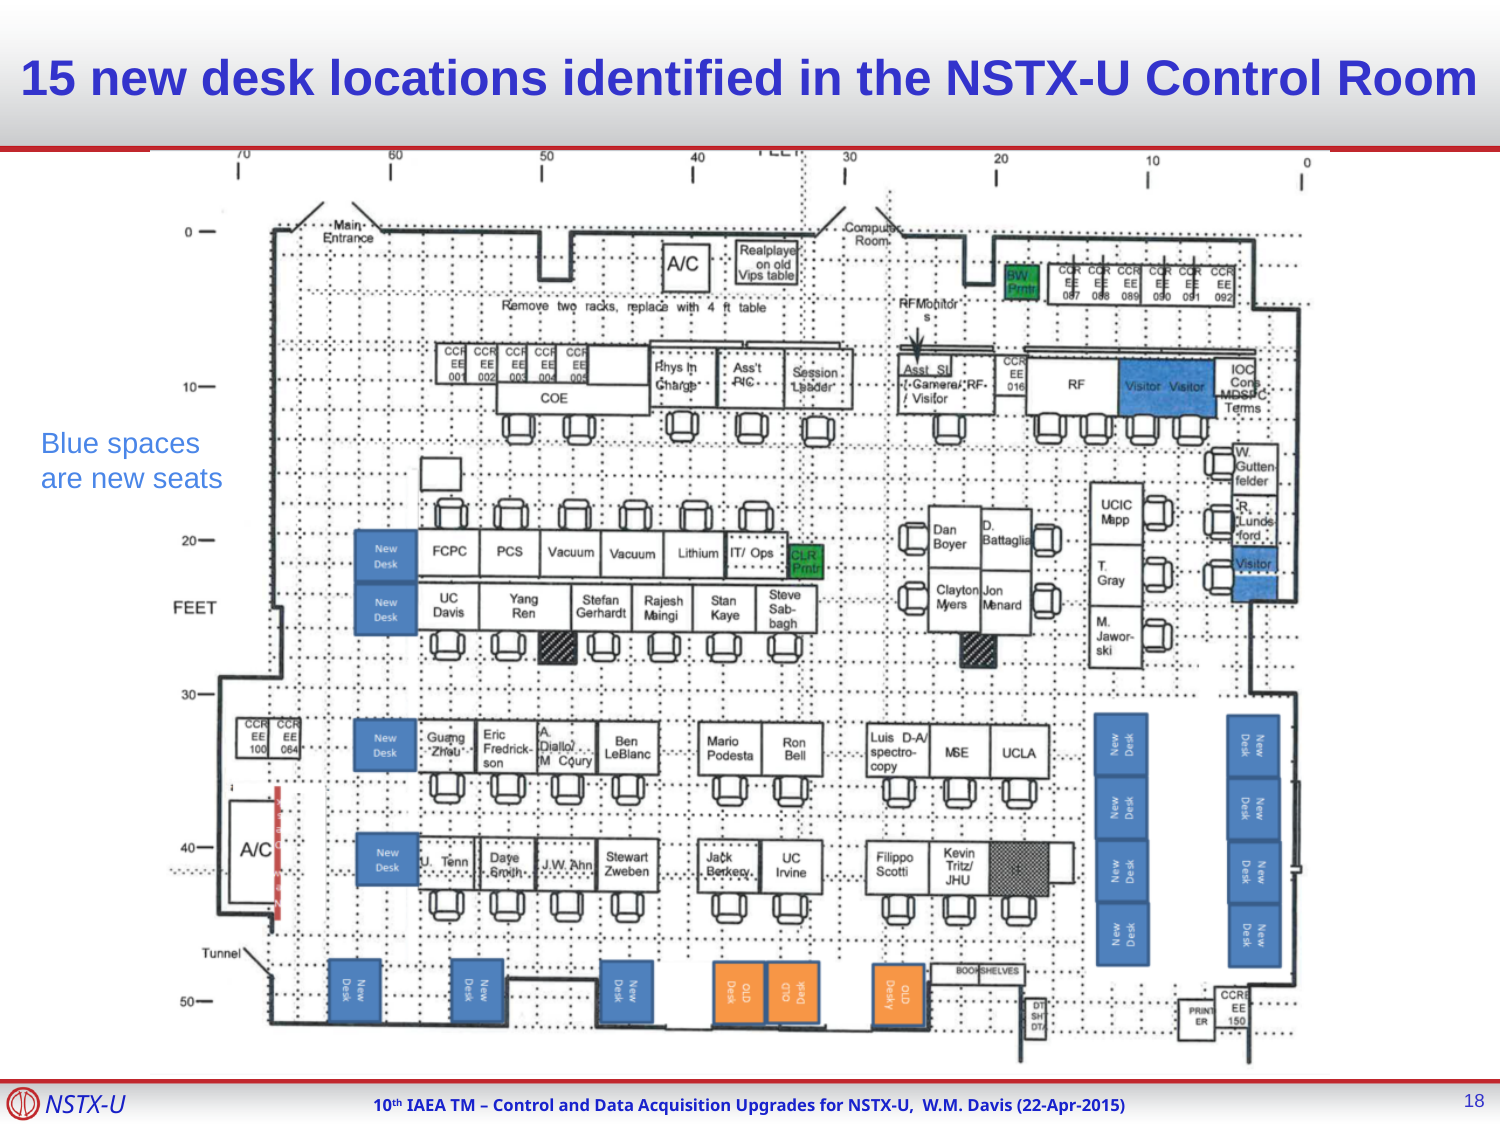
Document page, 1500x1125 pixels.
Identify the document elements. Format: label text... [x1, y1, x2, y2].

picture [0, 150, 1500, 1076]
title 15 new desk locations identified in the NSTX-U Control Room [0, 0, 1500, 150]
text_box Blue spaces are new seats [25, 409, 144, 512]
picture [0, 1079, 1500, 1125]
slide_number 18 [1374, 1087, 1500, 1113]
